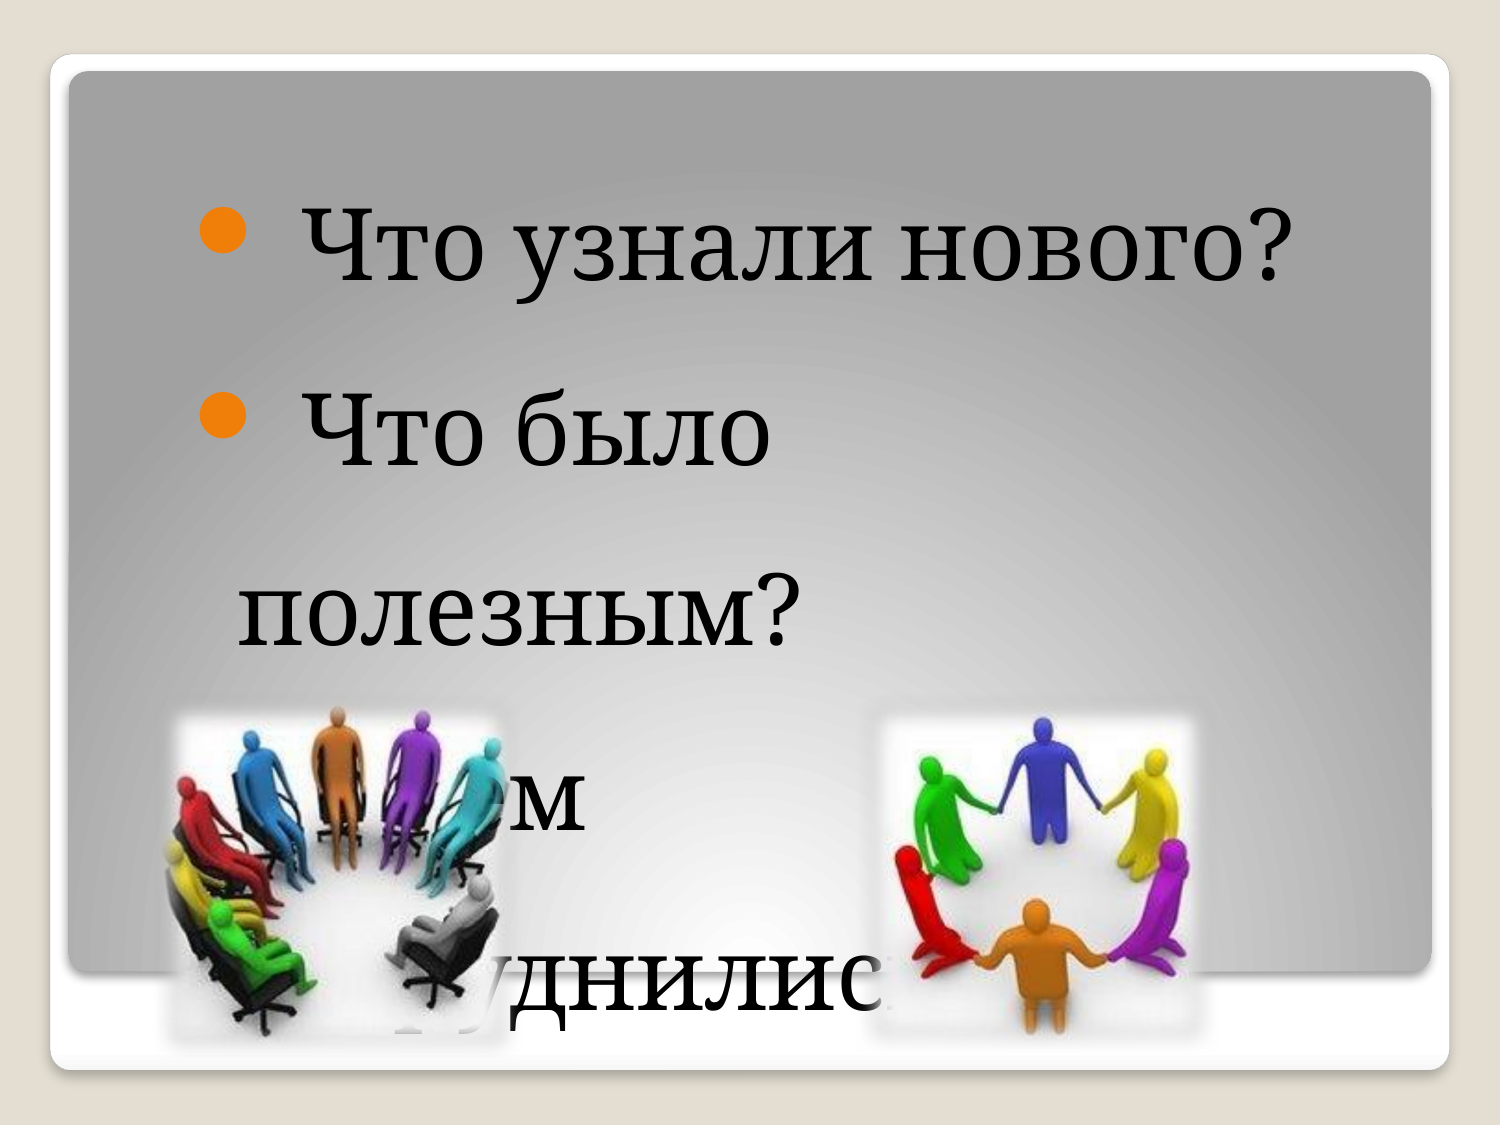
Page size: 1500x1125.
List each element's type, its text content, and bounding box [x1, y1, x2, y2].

picture [855, 691, 1219, 1055]
list Что узнали нового? Что было полезным? В чем затруднились? [164, 105, 1319, 905]
picture [152, 691, 523, 1062]
